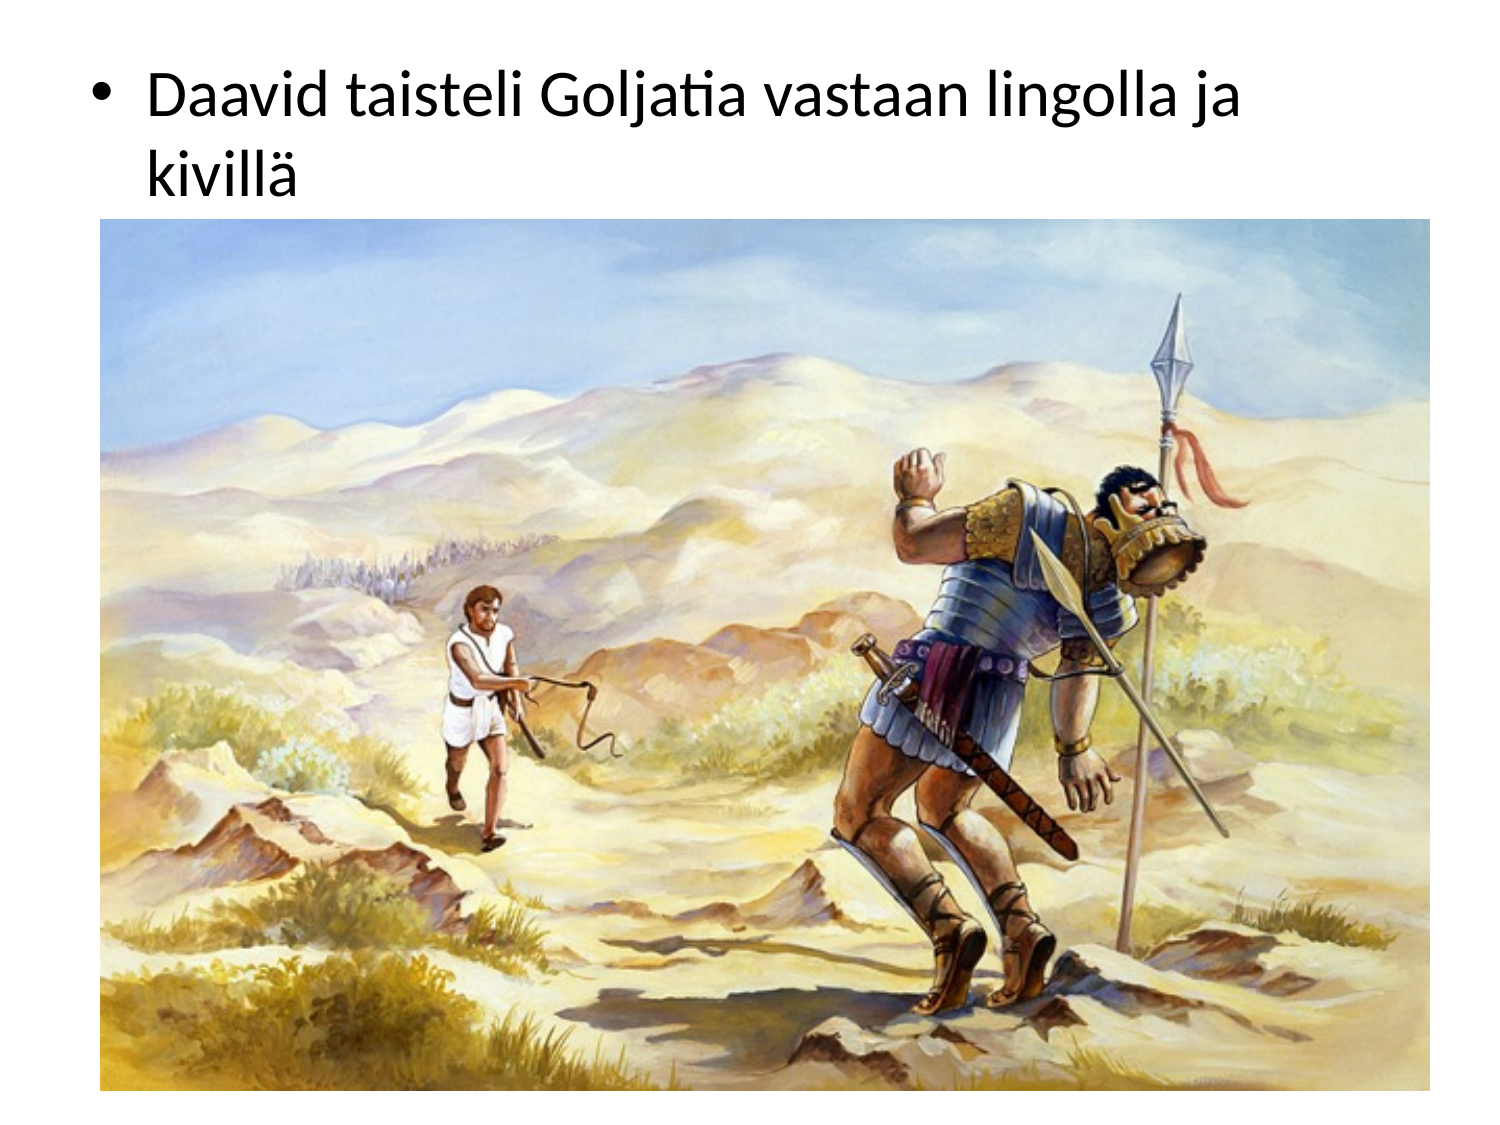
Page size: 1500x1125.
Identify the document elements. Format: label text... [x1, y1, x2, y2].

list Daavid taisteli Goljatia vastaan lingolla ja kivillä [75, 42, 1425, 1005]
picture [100, 219, 1430, 1091]
